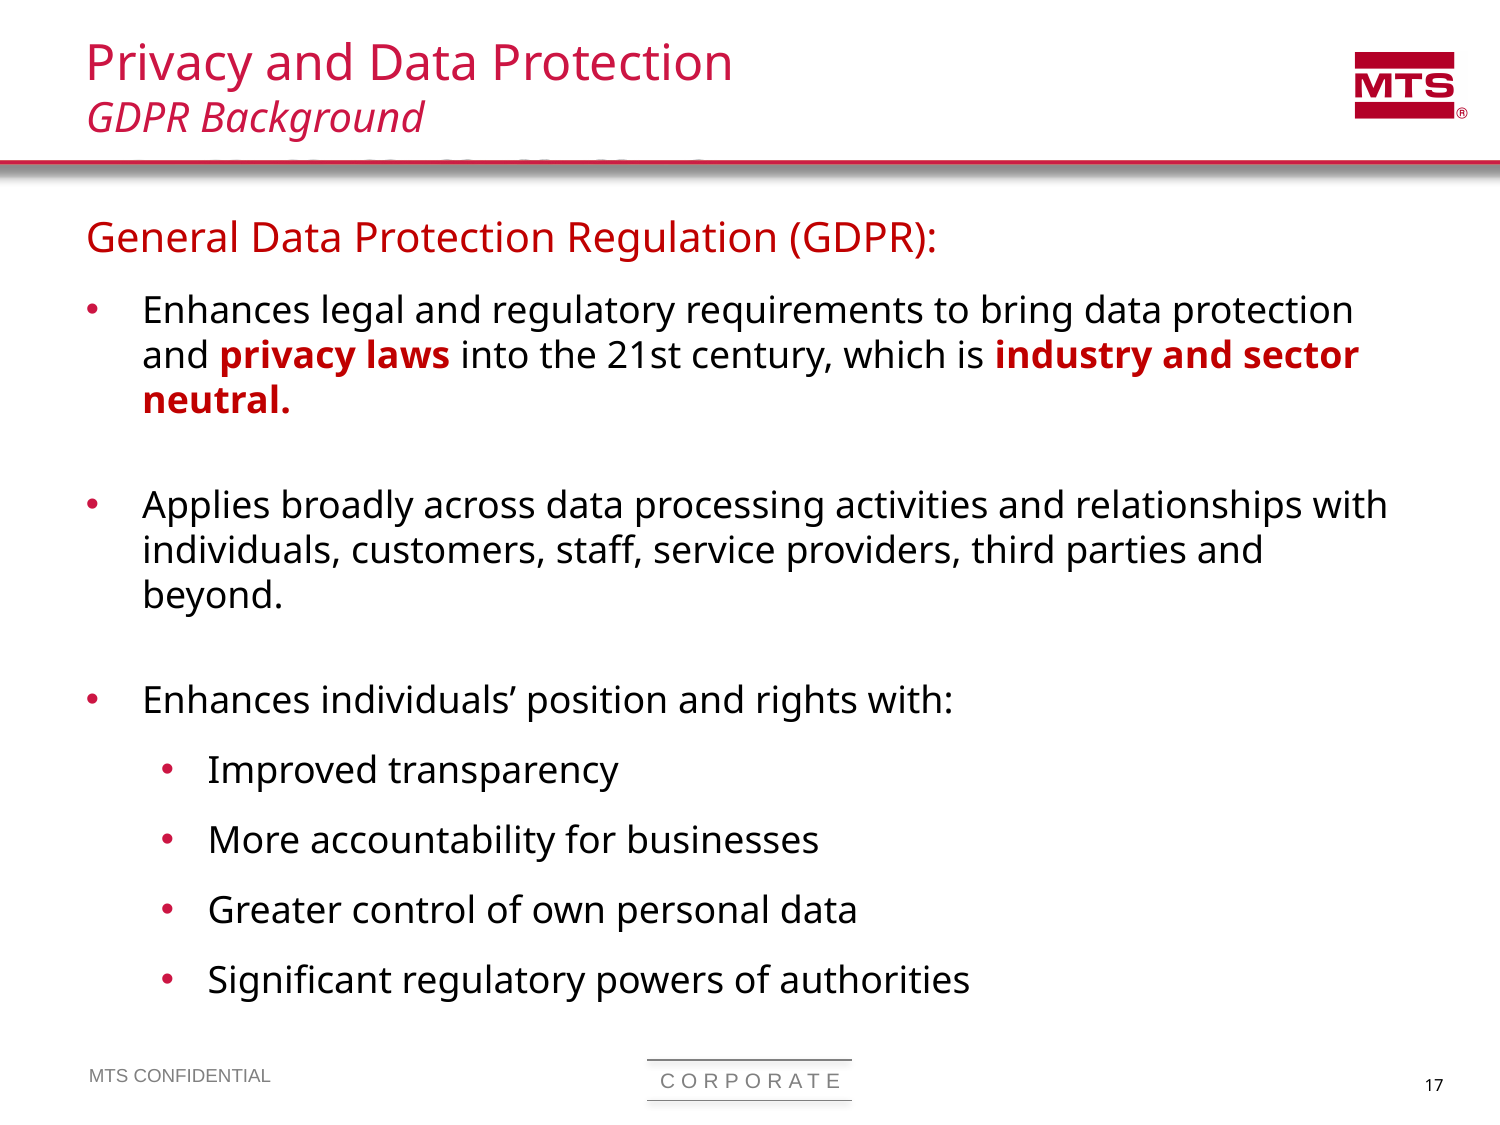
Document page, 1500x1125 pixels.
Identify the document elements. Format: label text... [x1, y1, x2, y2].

list General Data Protection Regulation (GDPR): Enhances legal and regulatory requirements to bring data protection and privacy laws into the 21st century, which is industry and sector neutral. Applies broadly across data processing activities and relationships with individuals, customers, staff, service providers, third parties and beyond. Enhances individuals’ position and rights with: Improved transparency More accountability for businesses Greater control of own personal data Significant regulatory powers of authorities [70, 203, 1430, 1040]
picture [1430, 51, 1468, 120]
title Privacy and Data Protection GDPR Background [70, 36, 1430, 135]
text_box 17 [1409, 1067, 1459, 1103]
picture [0, 159, 1500, 188]
